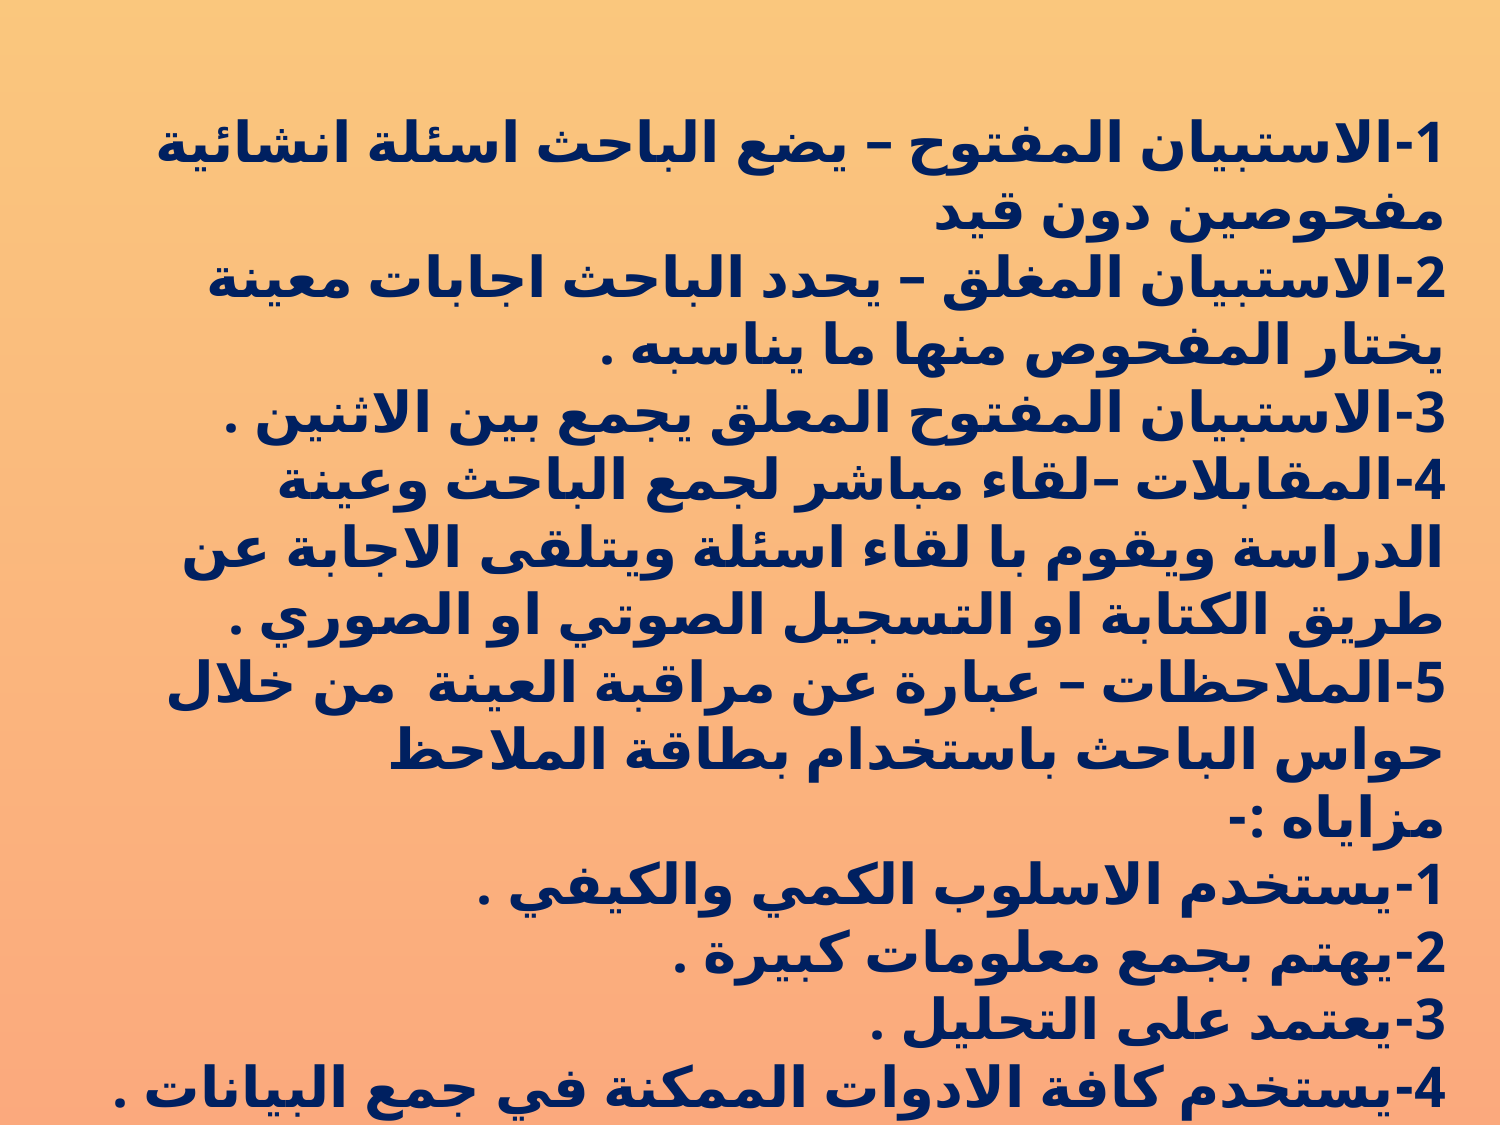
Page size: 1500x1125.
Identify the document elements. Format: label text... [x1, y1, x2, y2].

text_box 1- الاستبيان المفتوح – يضع الباحث اسئلة انشائية مفحوصين دون قيد 2- الاستبيان المغلق – يحدد الباحث اجابات معينة يختار المفحوص منها ما يناسبه . 3- الاستبيان المفتوح المعلق يجمع بين الاثنين . 4- المقابلات –لقاء مباشر لجمع الباحث وعينة الدراسة ويقوم با لقاء اسئلة ويتلقى الاجابة عن طريق الكتابة او التسجيل الصوتي او الصوري . 5- الملاحظات – عبارة عن مراقبة العينة من خلال حواس الباحث باستخدام بطاقة الملاحظ مزاياه :- 1- يستخدم الاسلوب الكمي والكيفي . 2- يهتم بجمع معلومات كبيرة . 3- يعتمد على التحليل . 4- يستخدم كافة الادوات الممكنة في جمع البيانات . [43, 30, 1461, 1125]
